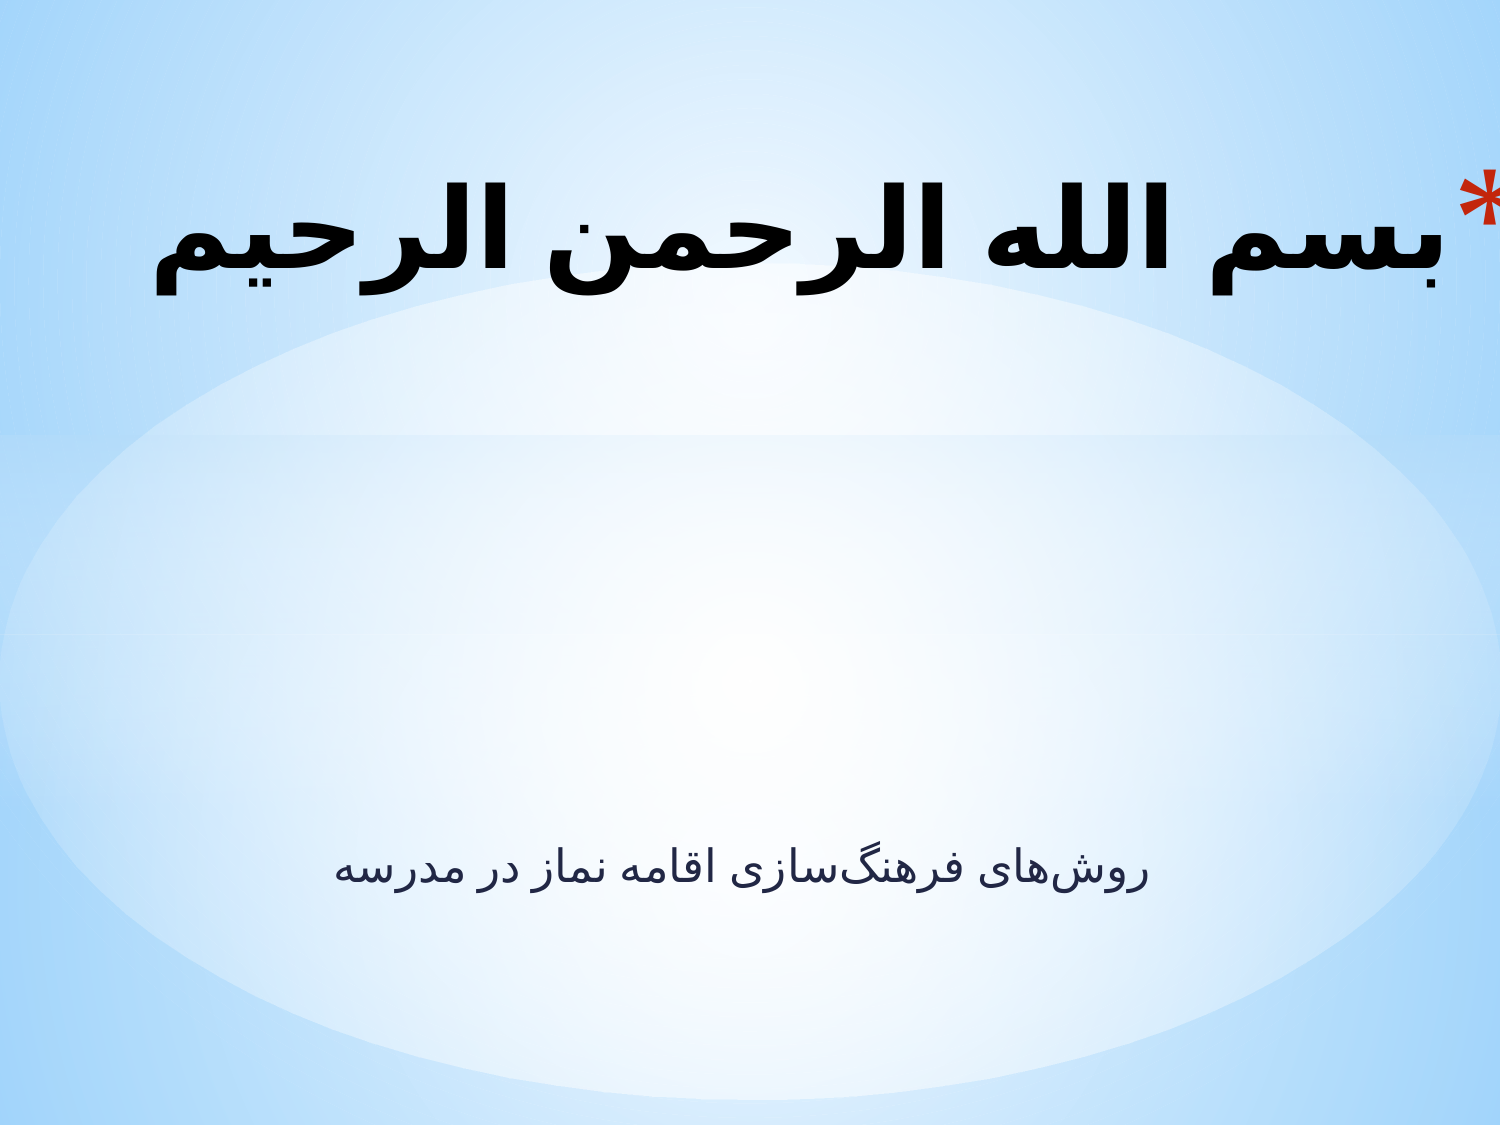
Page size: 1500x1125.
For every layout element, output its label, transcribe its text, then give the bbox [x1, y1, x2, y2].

subtitle روش‌های فرهنگ‌سازی اقامه نماز در مدرسه [241, 828, 1167, 974]
title بسم الله الرحمن الرحیم [134, 149, 1500, 808]
